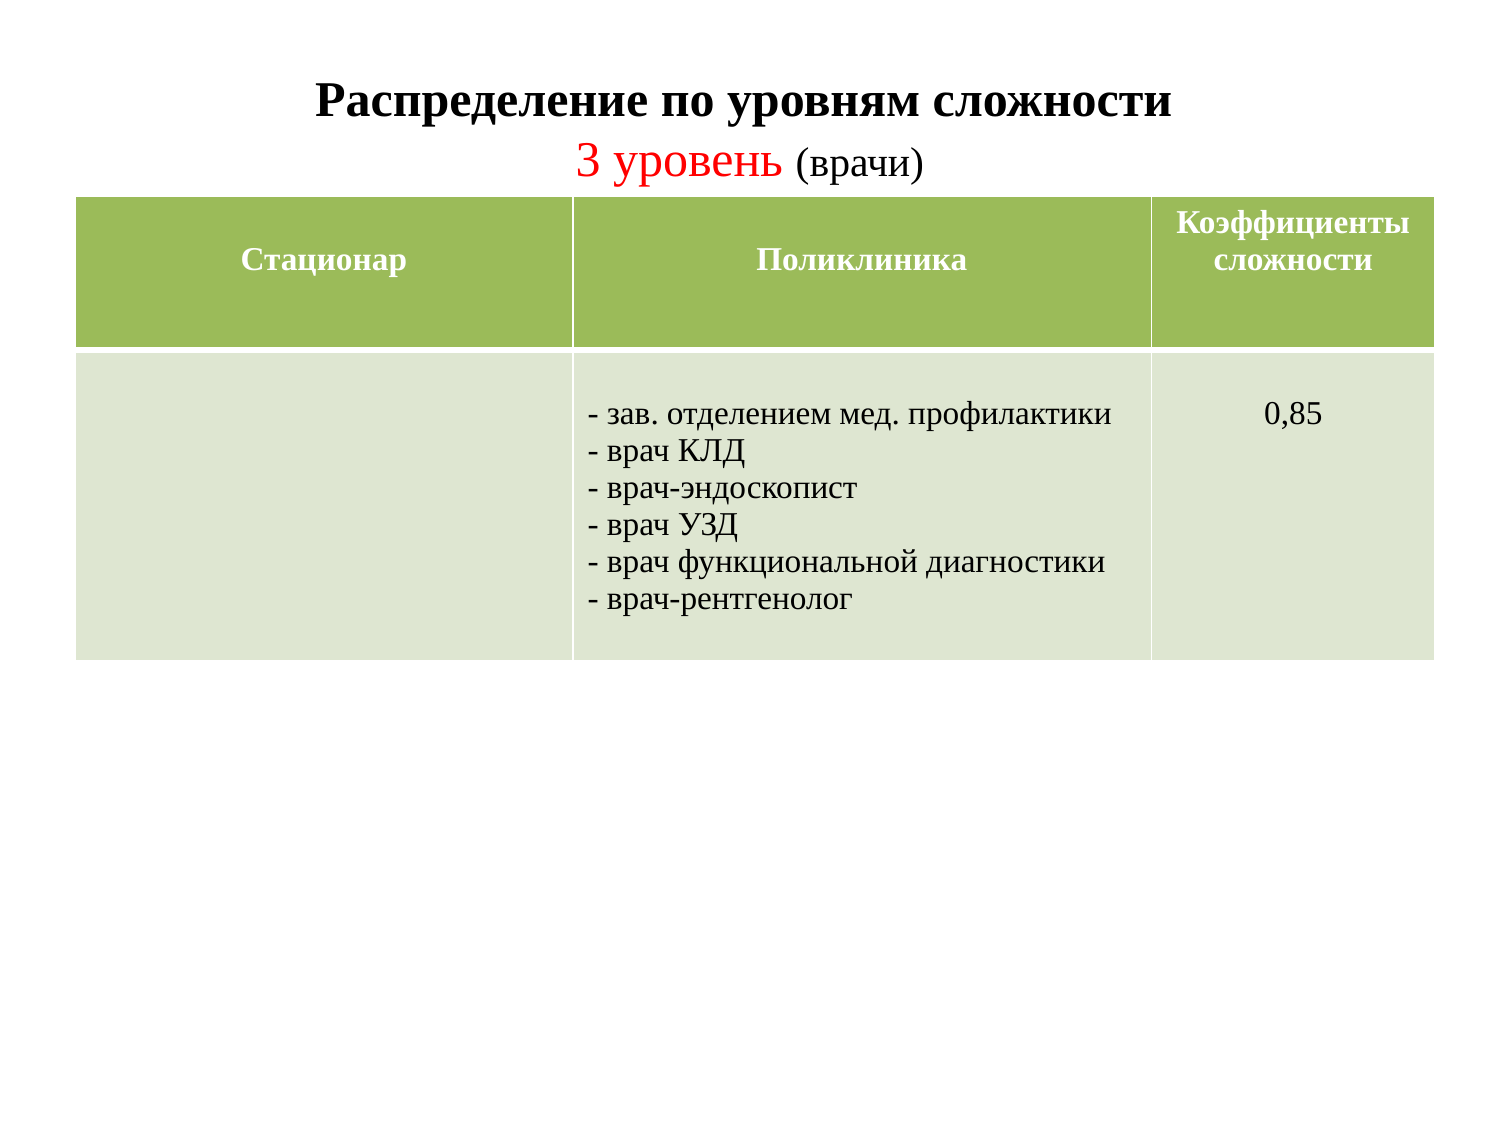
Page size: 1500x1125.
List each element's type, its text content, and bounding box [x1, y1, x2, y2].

table_header Поликлиника [574, 197, 1151, 347]
table_header Коэффициенты сложности [1152, 197, 1434, 347]
table_cell - зав. отделением мед. профилактики - врач КЛД - врач-эндоскопист - врач УЗД - врач функциональной диагностики - врач-рентгенолог [574, 353, 1151, 660]
title Распределение по уровням сложности 3 уровень (врачи) [74, 44, 1426, 195]
table_cell 0,85 [1152, 353, 1434, 660]
table_header Стационар [76, 197, 572, 347]
table_cell [76, 353, 572, 660]
